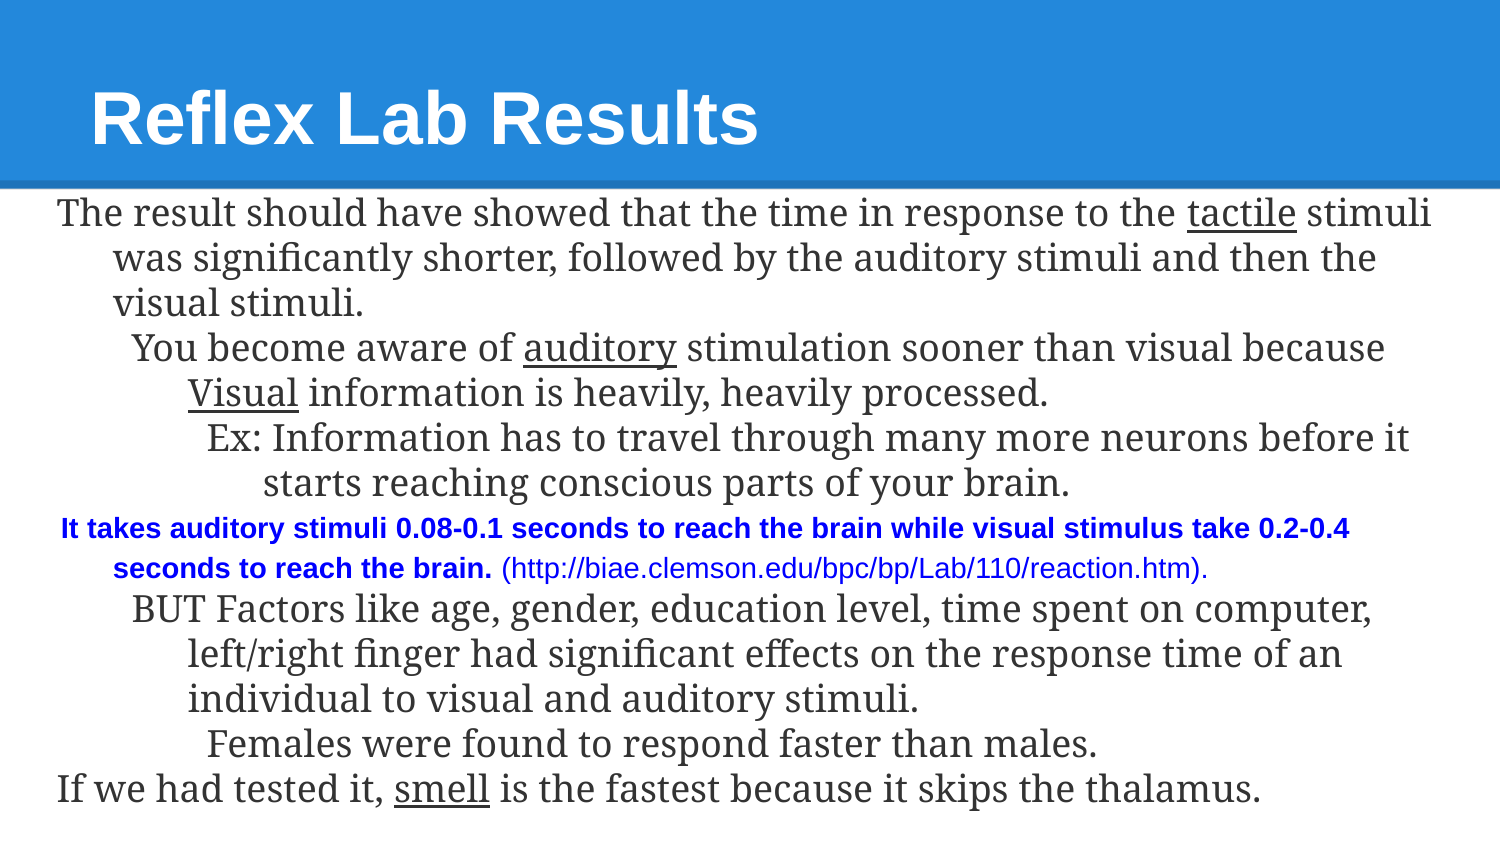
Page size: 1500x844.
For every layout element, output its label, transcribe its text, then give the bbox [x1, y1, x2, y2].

list The result should have showed that the time in response to the tactile stimuli was significantly shorter, followed by the auditory stimuli and then the visual stimuli. You become aware of auditory stimulation sooner than visual because Visual information is heavily, heavily processed. Ex: Information has to travel through many more neurons before it starts reaching conscious parts of your brain. It takes auditory stimuli 0.08-0.1 seconds to reach the brain while visual stimulus take 0.2-0.4 seconds to reach the brain. (http://biae.clemson.edu/bpc/bp/Lab/110/reaction.htm). BUT Factors like age, gender, education level, time spent on computer, left/right finger had significant effects on the response time of an individual to visual and auditory stimuli. Females were found to respond faster than males. If we had tested it, smell is the fastest because it skips the thalamus. [22, 174, 1472, 808]
title Reflex Lab Results [75, 33, 1425, 174]
